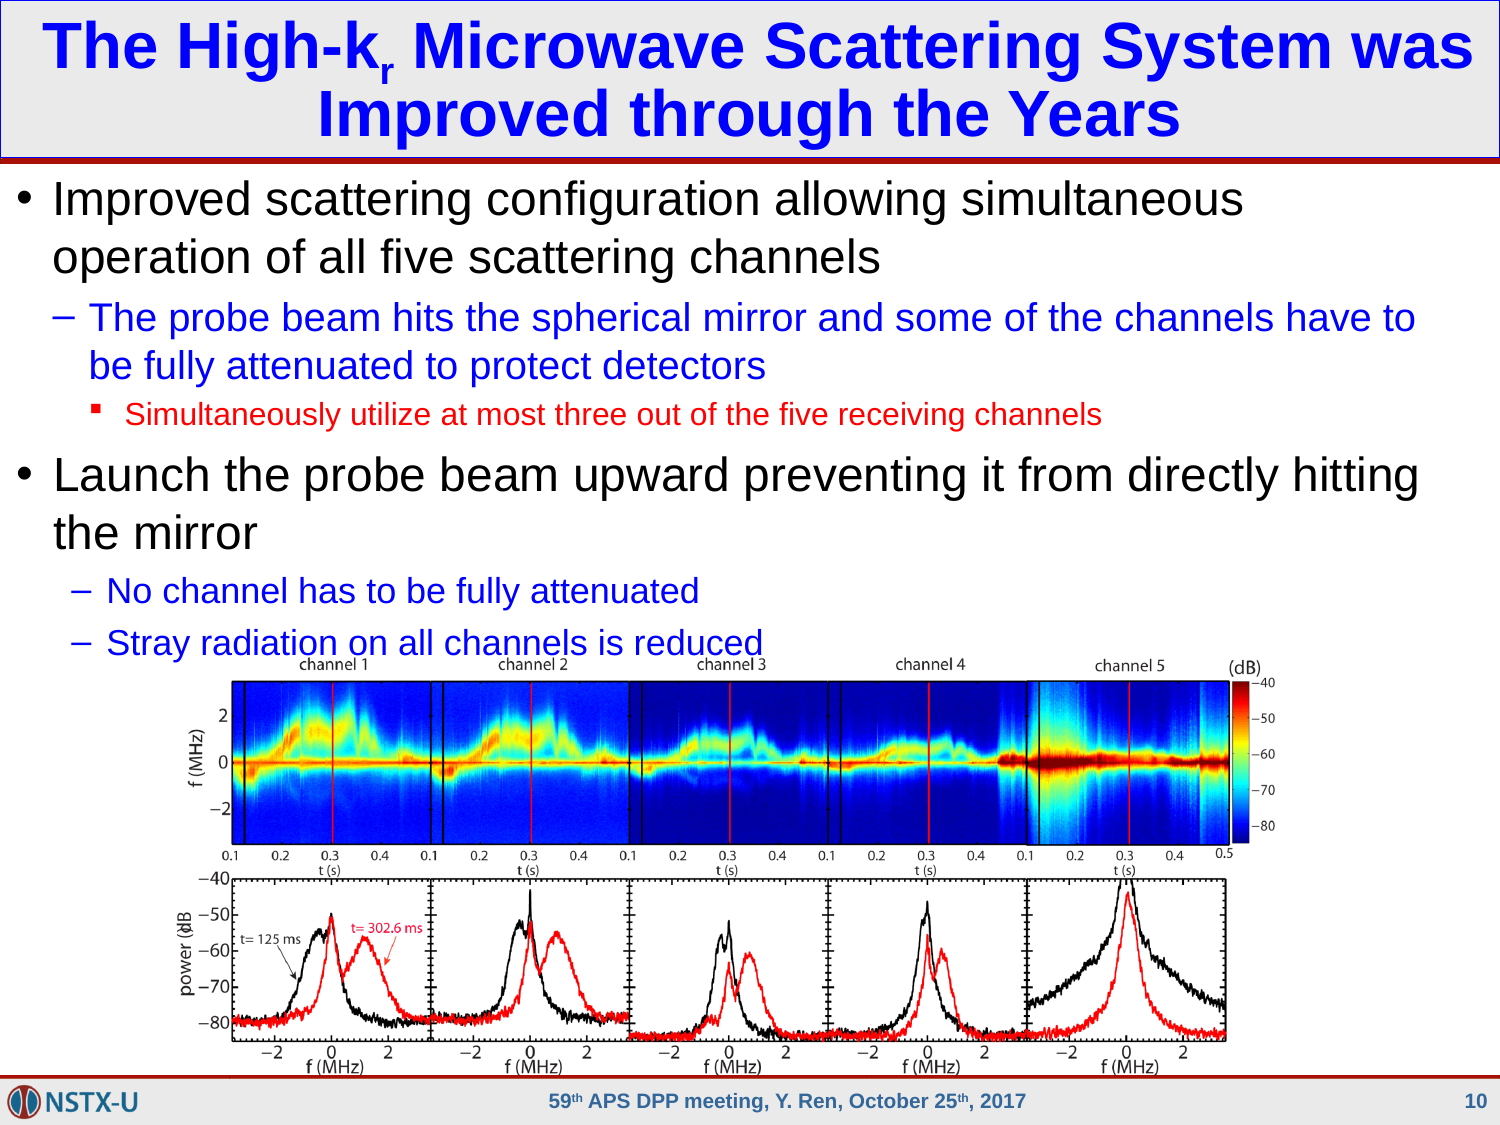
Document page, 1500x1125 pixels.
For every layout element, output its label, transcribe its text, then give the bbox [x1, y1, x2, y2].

picture [0, 654, 1500, 1125]
list Improved scattering configuration allowing simultaneous operation of all five scattering channels The probe beam hits the spherical mirror and some of the channels have to be fully attenuated to protect detectors Simultaneously utilize at most three out of the five receiving channels Launch the probe beam upward preventing it from directly hitting the mirror No channel has to be fully attenuated Stray radiation on all channels is reduced [1, 160, 1464, 675]
title The High-kr Microwave Scattering System was Improved through the Years [0, 111, 1500, 158]
picture [0, 158, 1500, 164]
title The High-kr Microwave Scattering System was Improved through the Years [0, 0, 1500, 110]
